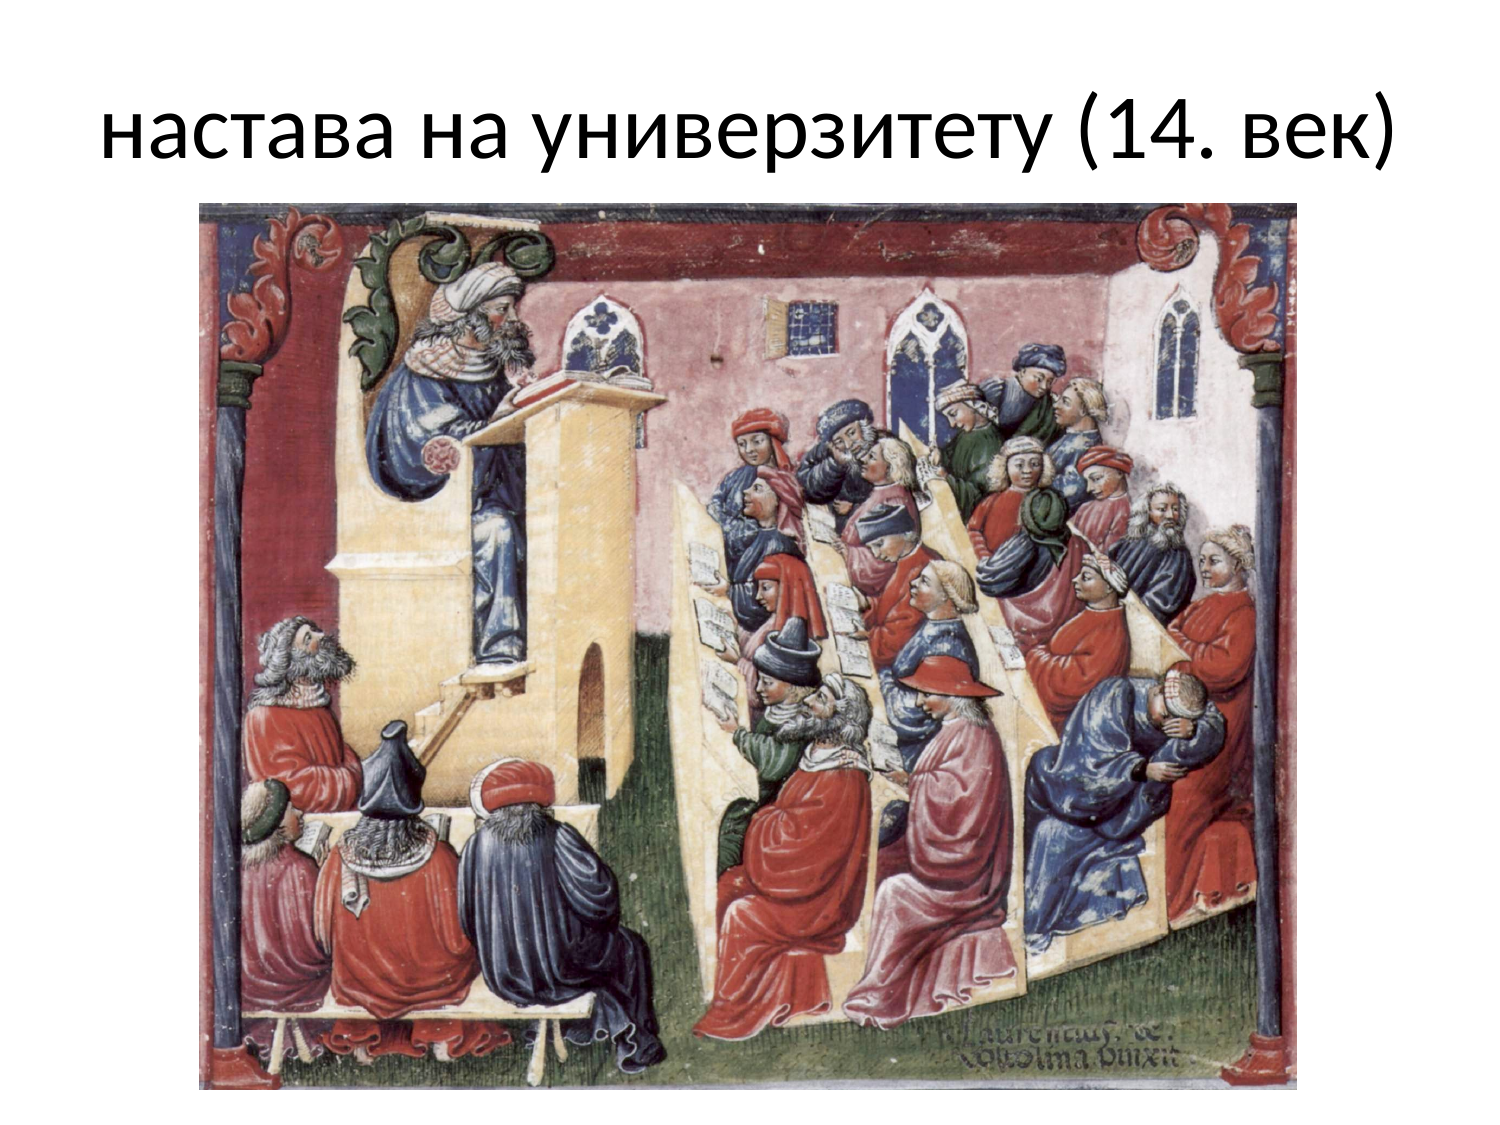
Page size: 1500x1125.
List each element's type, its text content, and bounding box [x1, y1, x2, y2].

picture [198, 203, 1297, 1091]
title настава на универзитету (14. век) [75, 45, 1425, 200]
